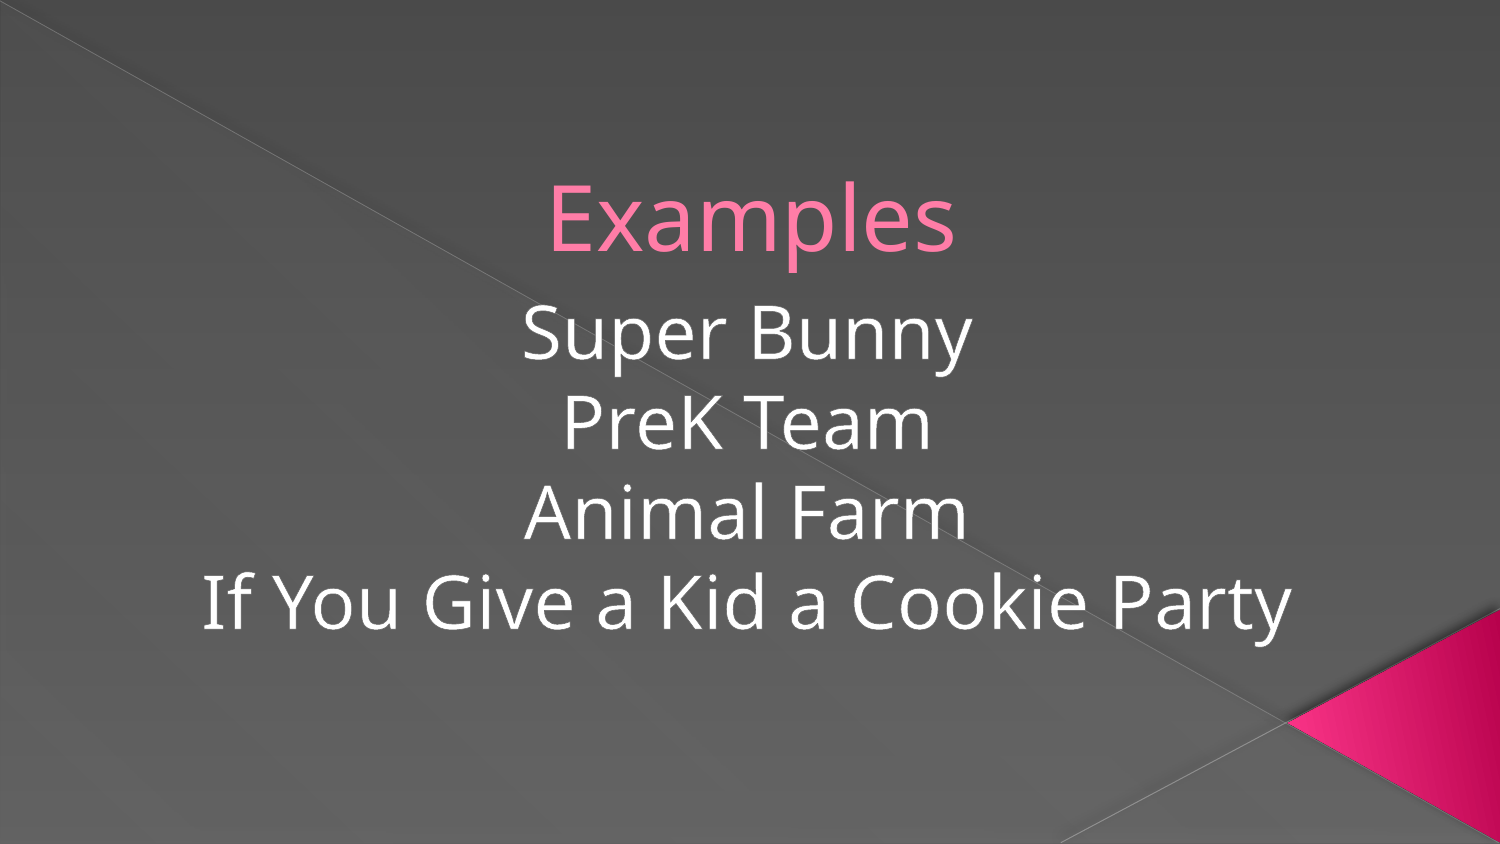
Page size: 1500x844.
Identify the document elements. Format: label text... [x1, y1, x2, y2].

title Examples [75, 96, 1349, 277]
subtitle Super Bunny PreK Team Animal Farm If You Give a Kid a Cookie Party [88, 276, 1412, 741]
